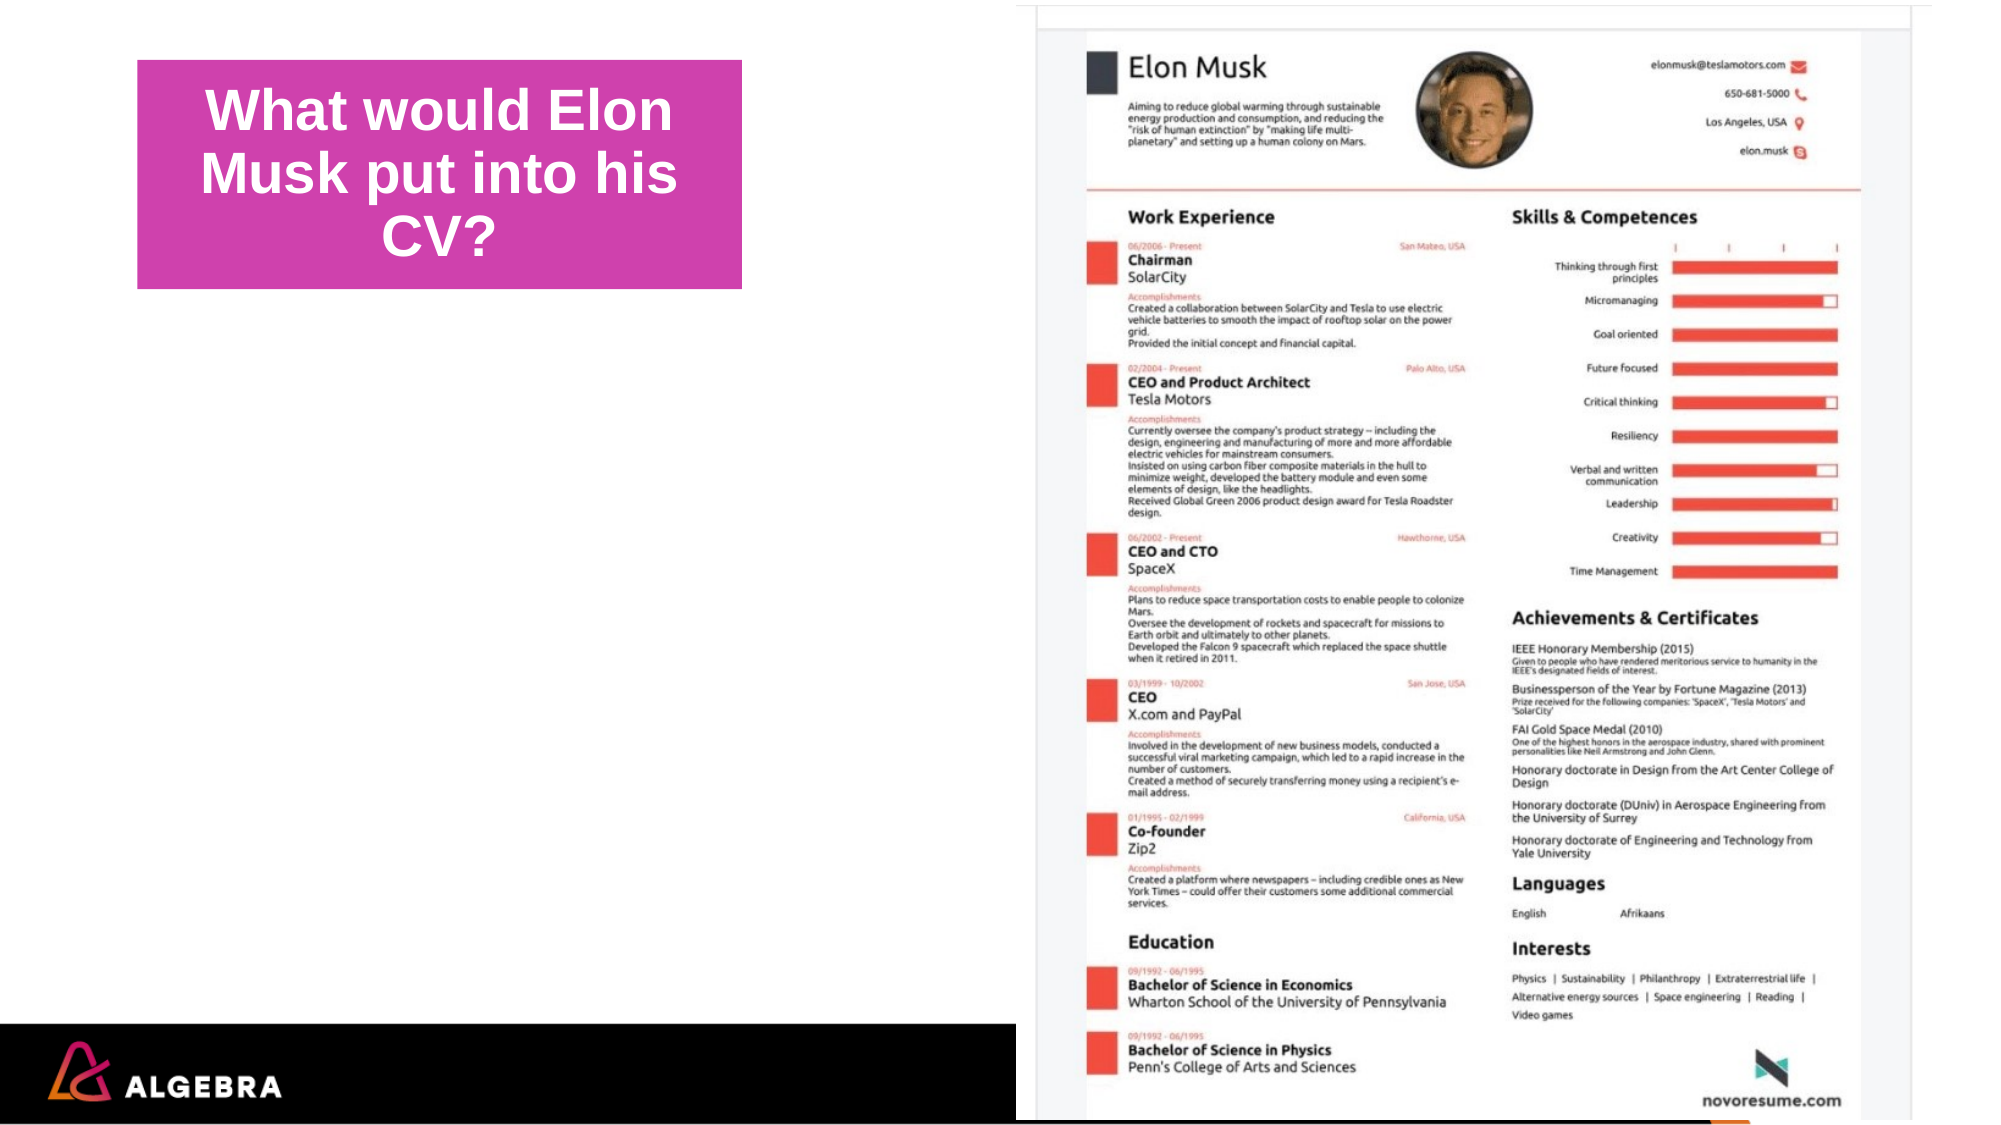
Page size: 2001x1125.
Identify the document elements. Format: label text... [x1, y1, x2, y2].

picture [0, 1023, 1958, 1125]
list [1016, 5, 1932, 1120]
title What would Elon Musk put into his CV? [137, 59, 742, 290]
